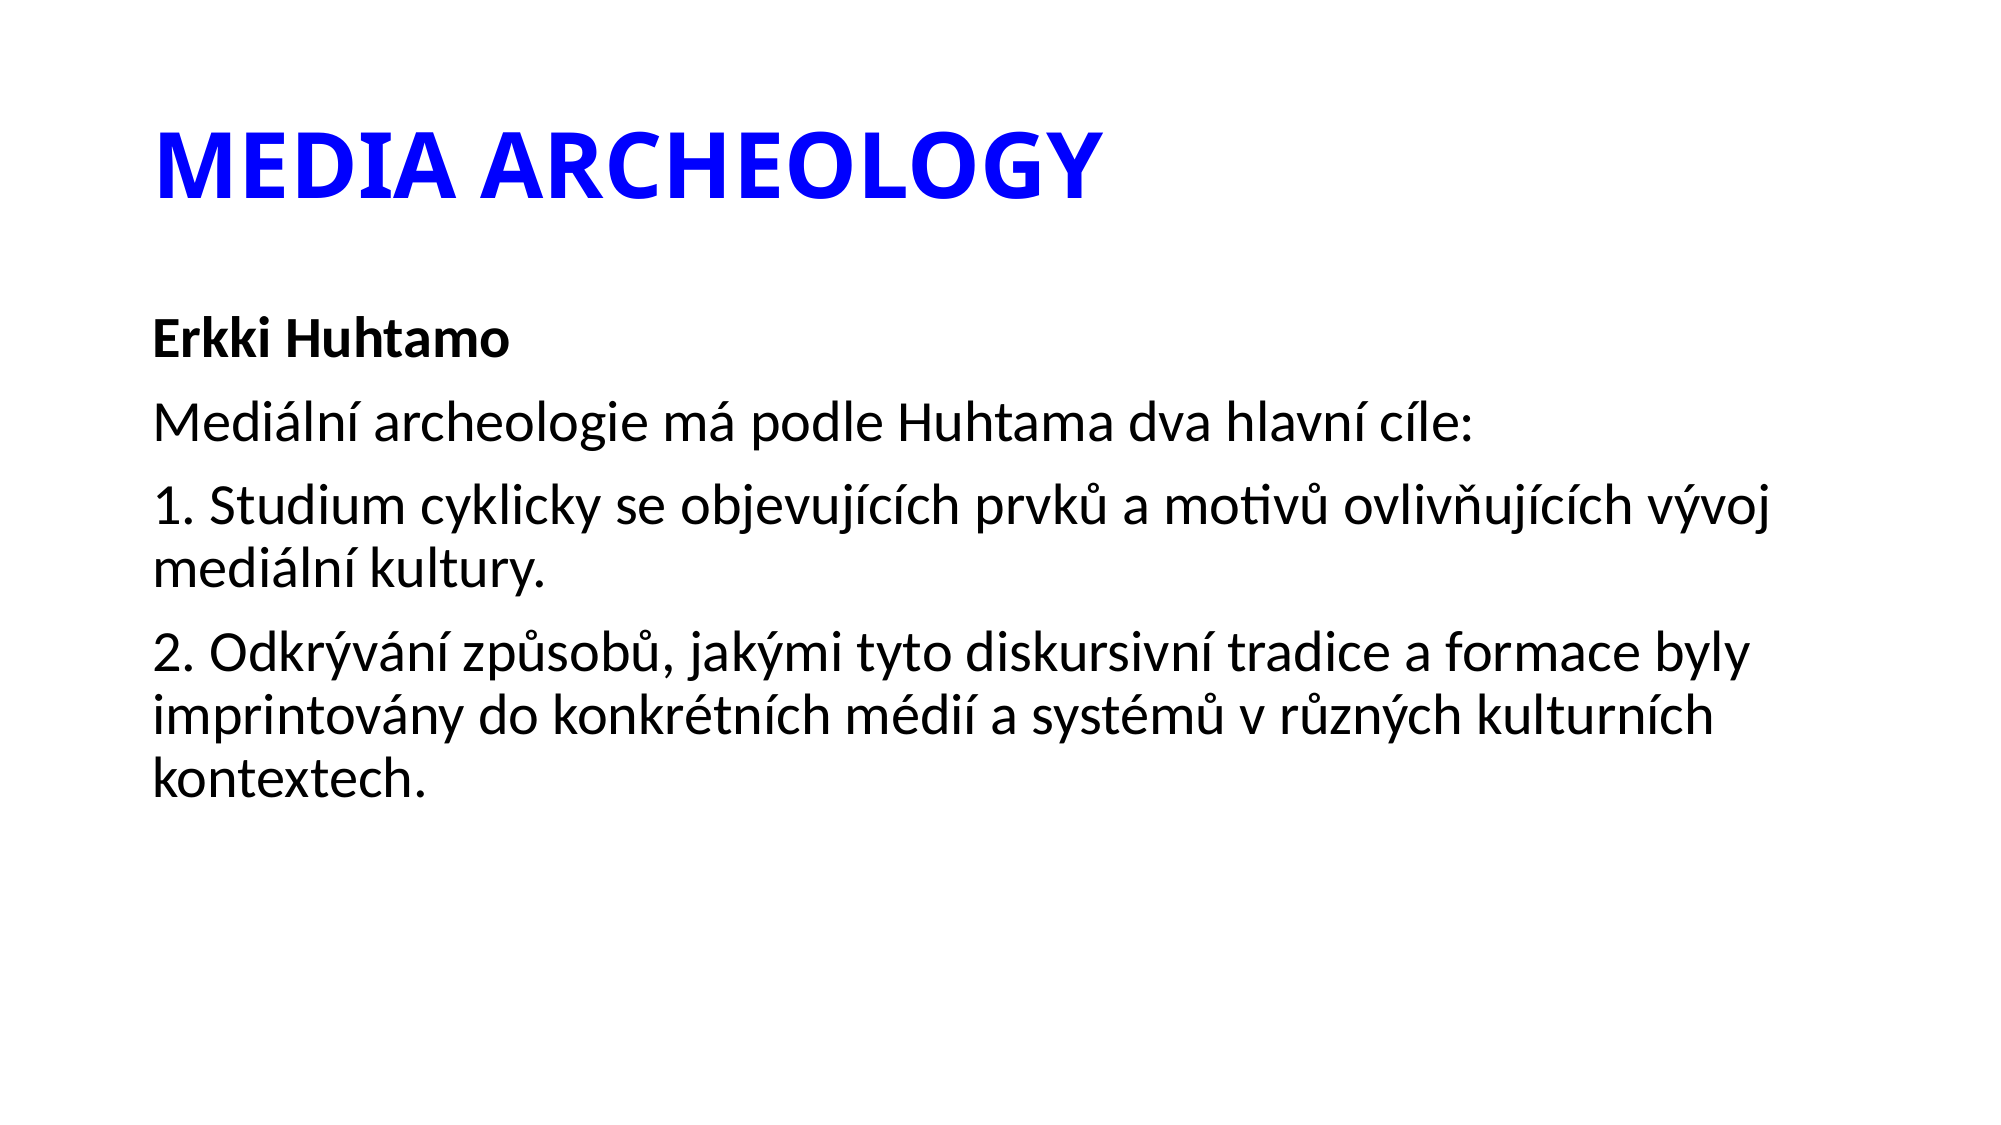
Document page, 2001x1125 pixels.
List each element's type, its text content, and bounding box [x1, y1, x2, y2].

list Erkki Huhtamo Mediální archeologie má podle Huhtama dva hlavní cíle: 1. Studium cyklicky se objevujících prvků a motivů ovlivňujících vývoj mediální kultury. 2. Odkrývání způsobů, jakými tyto diskursivní tradice a formace byly imprintovány do konkrétních médií a systémů v různých kulturních kontextech. [137, 299, 1863, 1014]
title MEDIA ARCHEOLOGY [137, 59, 1863, 278]
